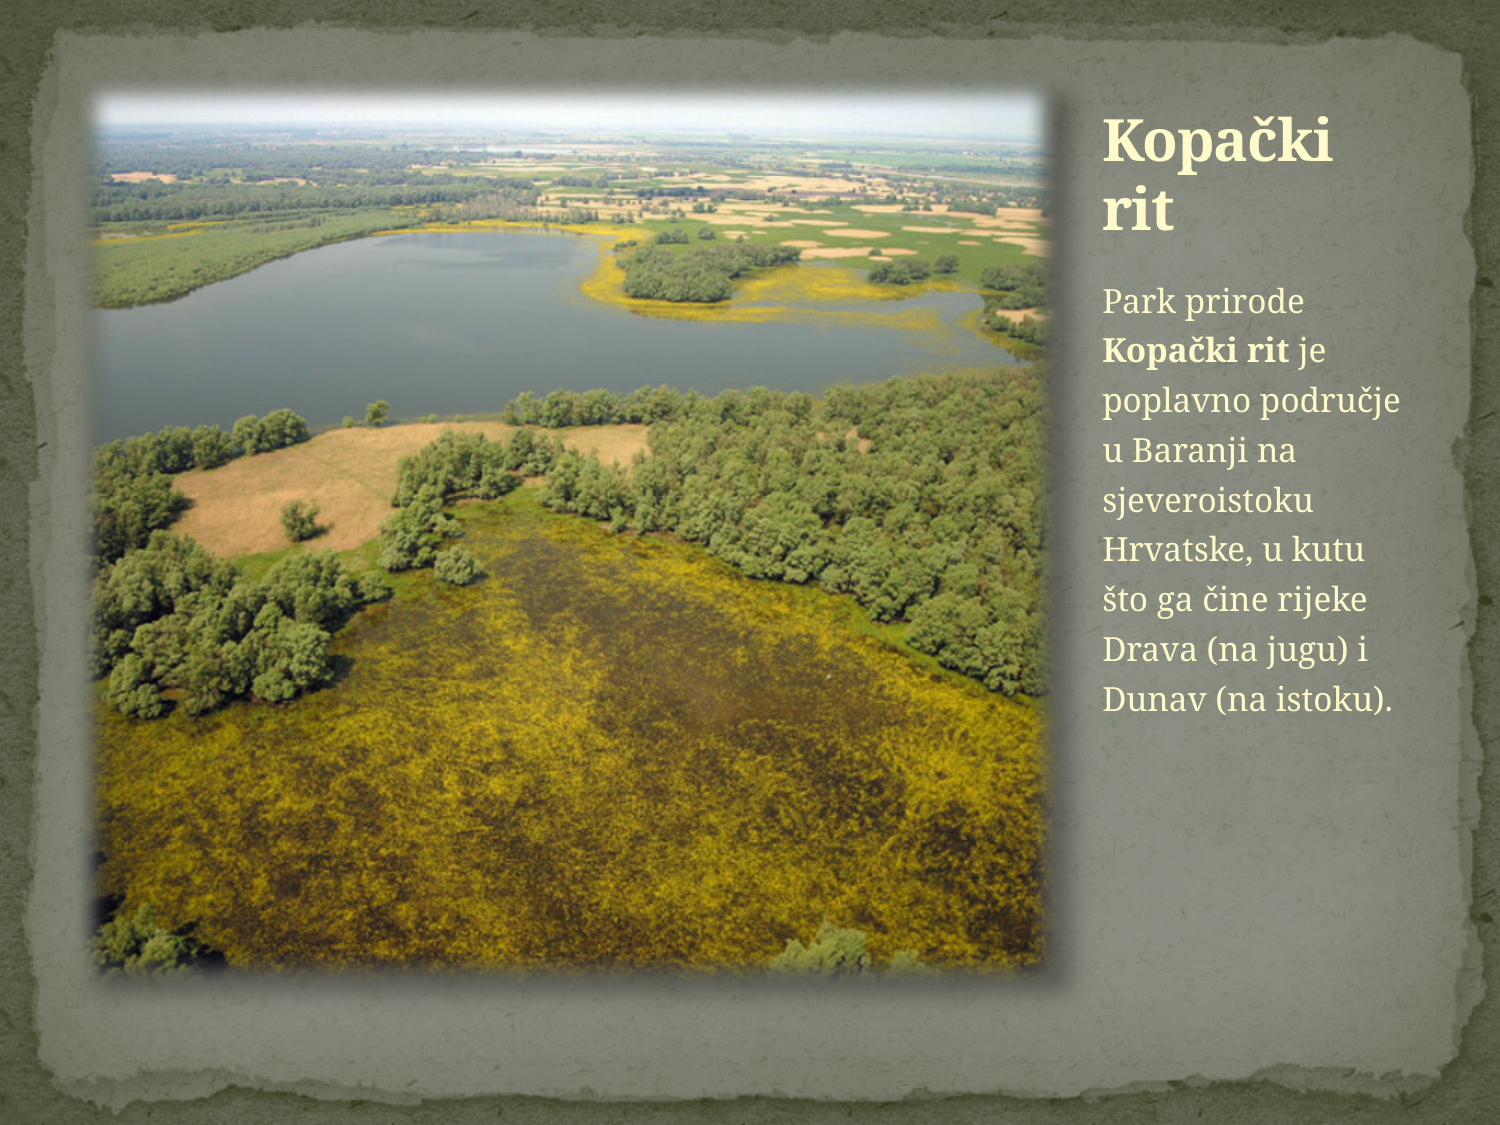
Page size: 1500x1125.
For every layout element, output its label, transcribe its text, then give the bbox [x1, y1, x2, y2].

picture [75, 75, 1061, 986]
list Park prirode Kopački rit je poplavno područje u Baranji na sjeveroistoku Hrvatske, u kutu što ga čine rijeke Drava (na jugu) i Dunav (na istoku). [1087, 262, 1425, 988]
title Kopački rit [1087, 74, 1425, 250]
